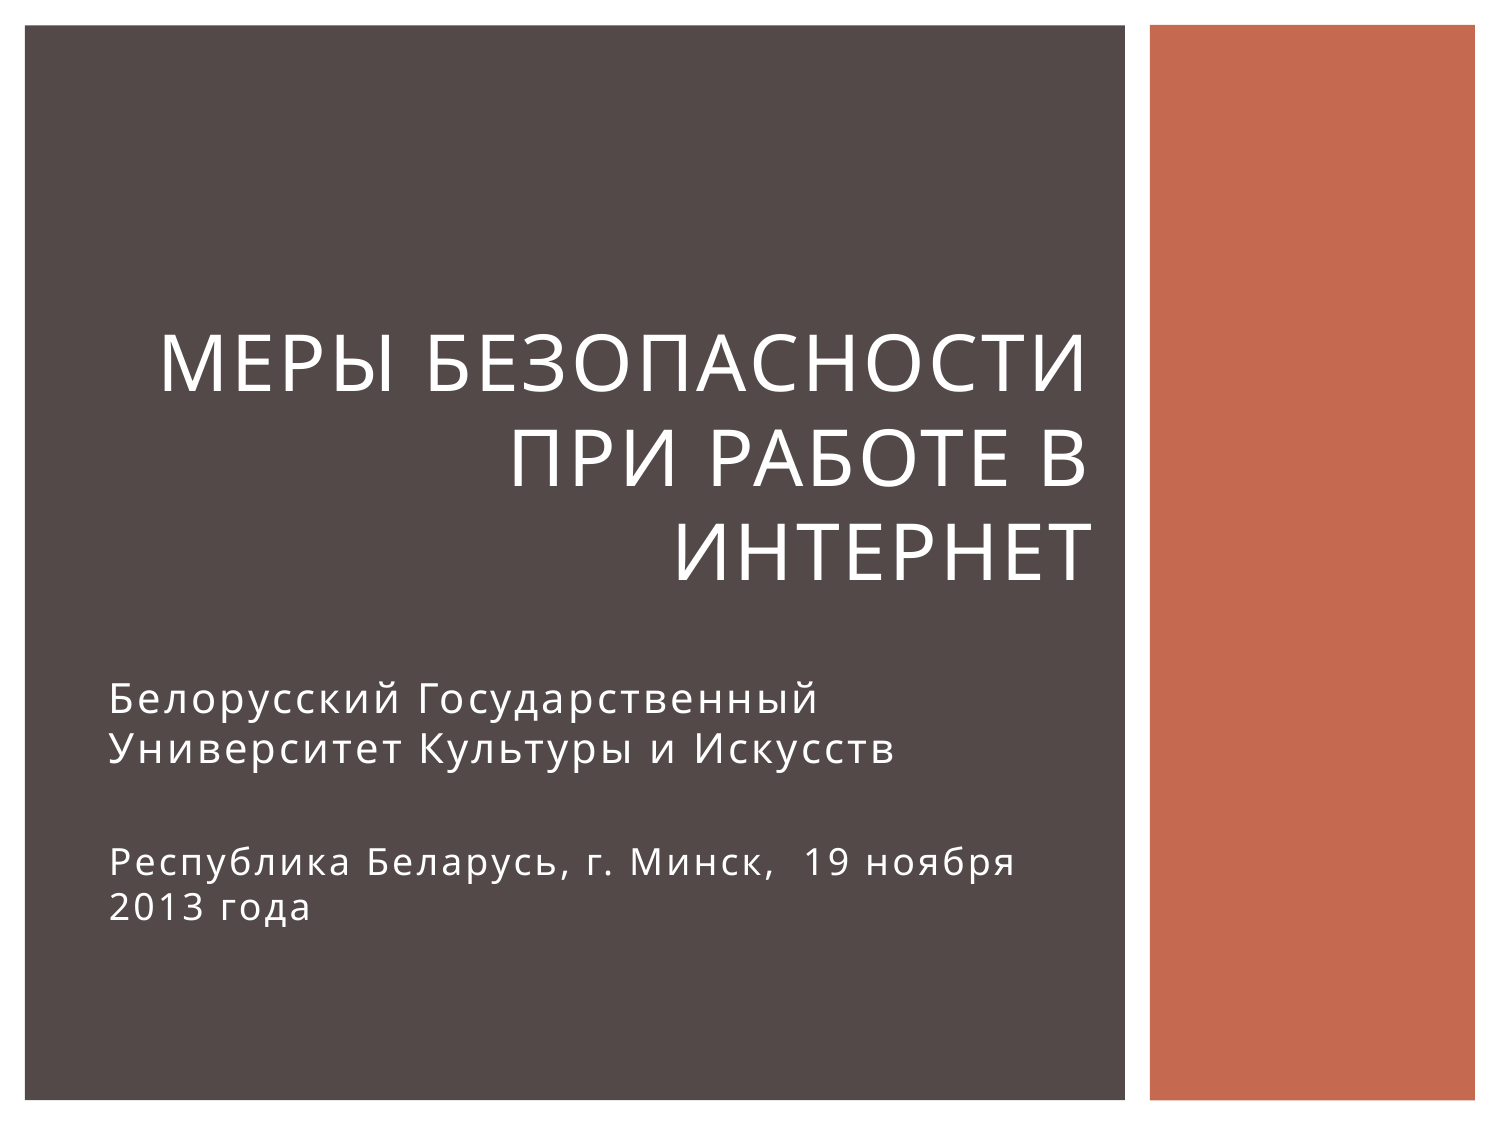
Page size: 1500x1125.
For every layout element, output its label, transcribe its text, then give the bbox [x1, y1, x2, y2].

title Меры безопасности при работе в Интернет [70, 304, 1108, 605]
subtitle Белорусский Государственный Университет Культуры и Искусств Республика Беларусь, г. Минск, 19 ноября 2013 года [93, 656, 1121, 944]
